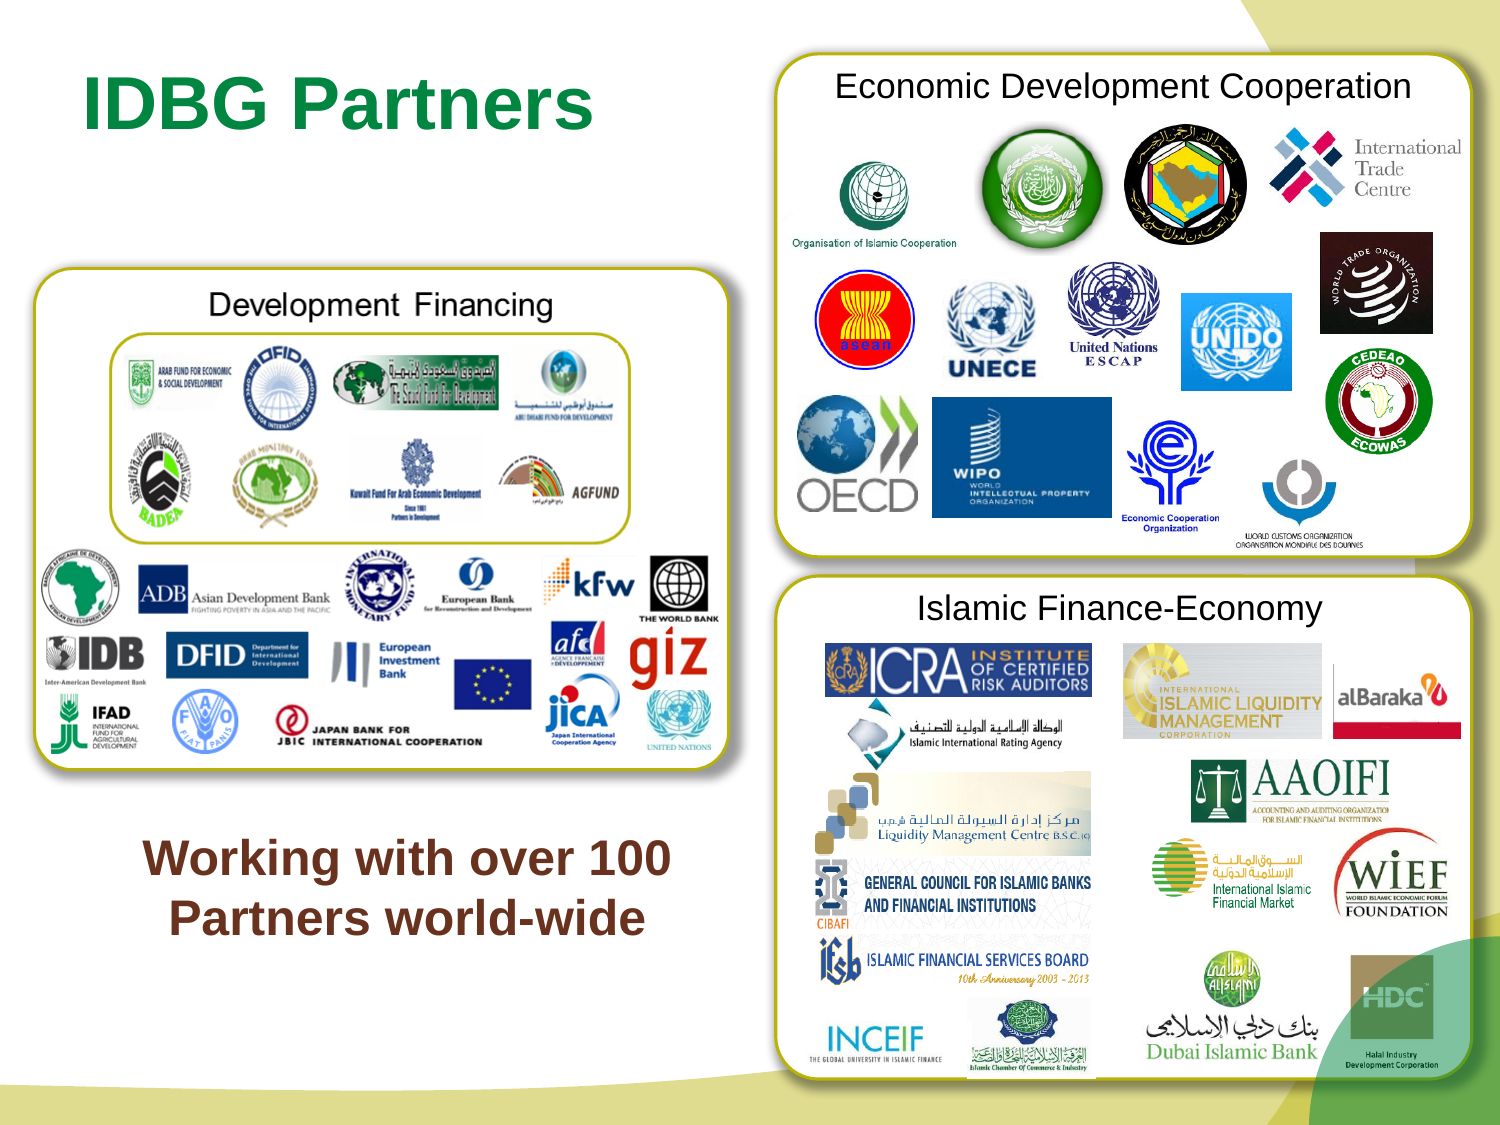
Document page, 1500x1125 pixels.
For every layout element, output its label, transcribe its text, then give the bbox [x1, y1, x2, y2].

text_box Working with over 100 Partners world-wide [45, 848, 767, 921]
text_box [775, 575, 1472, 1080]
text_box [775, 53, 1472, 558]
text_box [1307, 934, 1500, 1125]
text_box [33, 267, 730, 771]
title IDBG Partners [75, 5, 835, 194]
